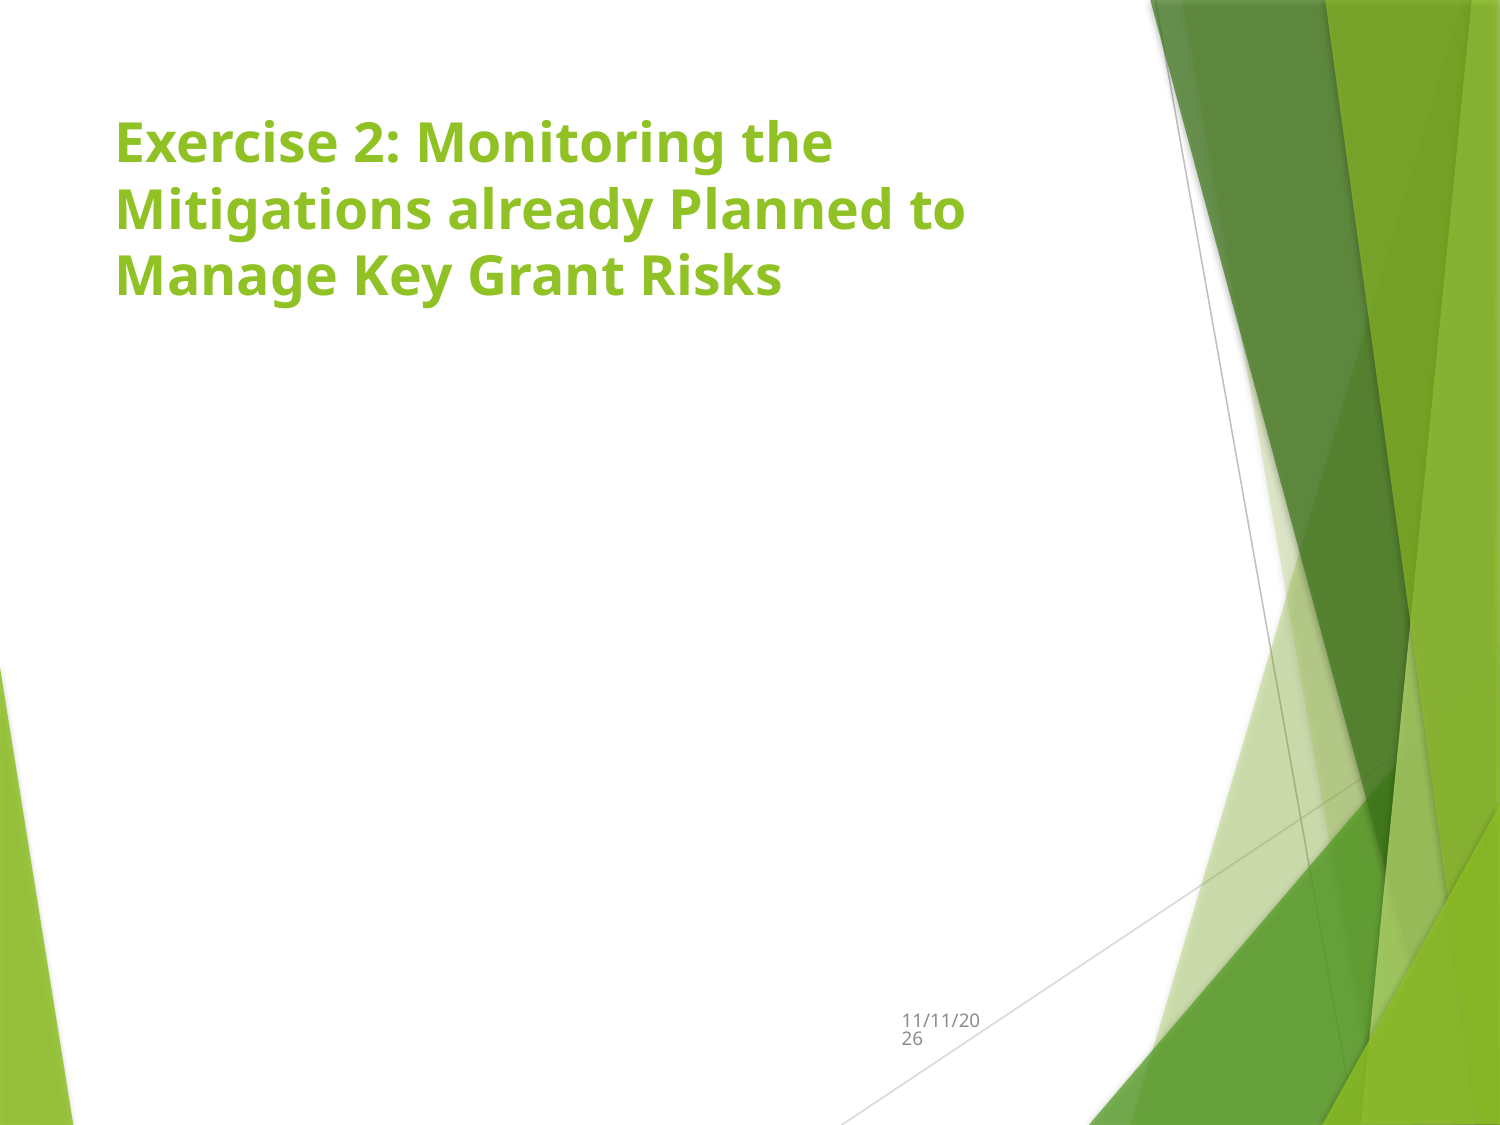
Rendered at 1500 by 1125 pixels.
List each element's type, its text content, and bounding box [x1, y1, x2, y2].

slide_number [886, 991, 999, 1051]
title Exercise 2: Monitoring the Mitigations already Planned to Manage Key Grant Risks [99, 99, 1142, 317]
